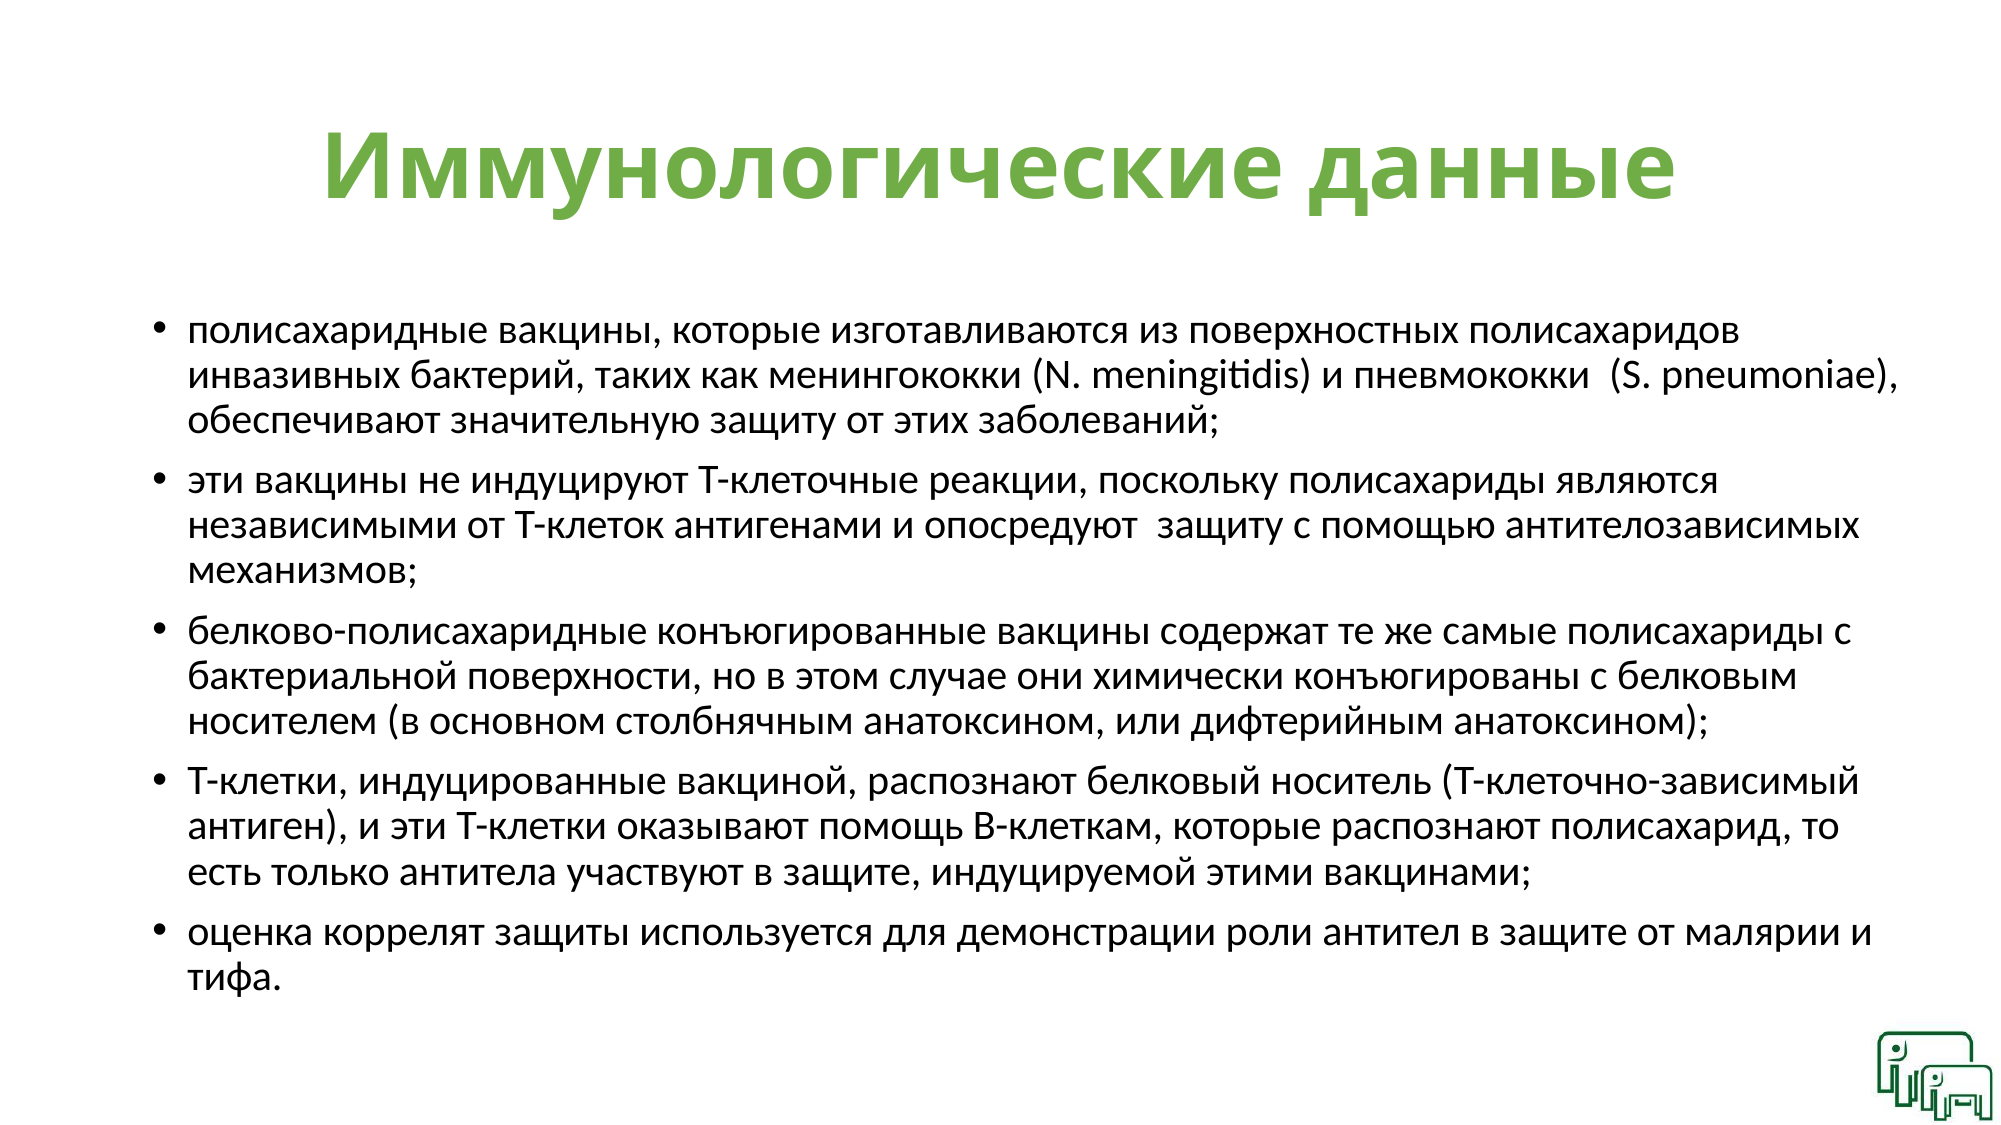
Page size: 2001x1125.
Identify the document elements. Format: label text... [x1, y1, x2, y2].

title Иммунологические данные [137, 59, 1863, 278]
list полисахаридные вакцины, которые изготавливаются из поверхностных полисахаридов инвазивных бактерий, таких как менингококки (N. meningitidis) и пневмококки (S. pneumoniae), обеспечивают значительную защиту от этих заболеваний; эти вакцины не индуцируют Т-клеточные реакции, поскольку полисахариды являются независимыми от Т-клеток антигенами и опосредуют защиту с помощью антителозависимых механизмов; белково-полисахаридные конъюгированные вакцины содержат те же самые полисахариды с бактериальной поверхности, но в этом случае они химически конъюгированы с белковым носителем (в основном столбнячным анатоксином, или дифтерийным анатоксином); Т-клетки, индуцированные вакциной, распознают белковый носитель (Т-клеточно-зависимый антиген), и эти Т-клетки оказывают помощь В-клеткам, которые распознают полисахарид, то есть только антитела участвуют в защите, индуцируемой этими вакцинами; оценка коррелят защиты используется для демонстрации роли антител в защите от малярии и тифа. [137, 299, 1920, 1068]
picture [1871, 1019, 2000, 1125]
